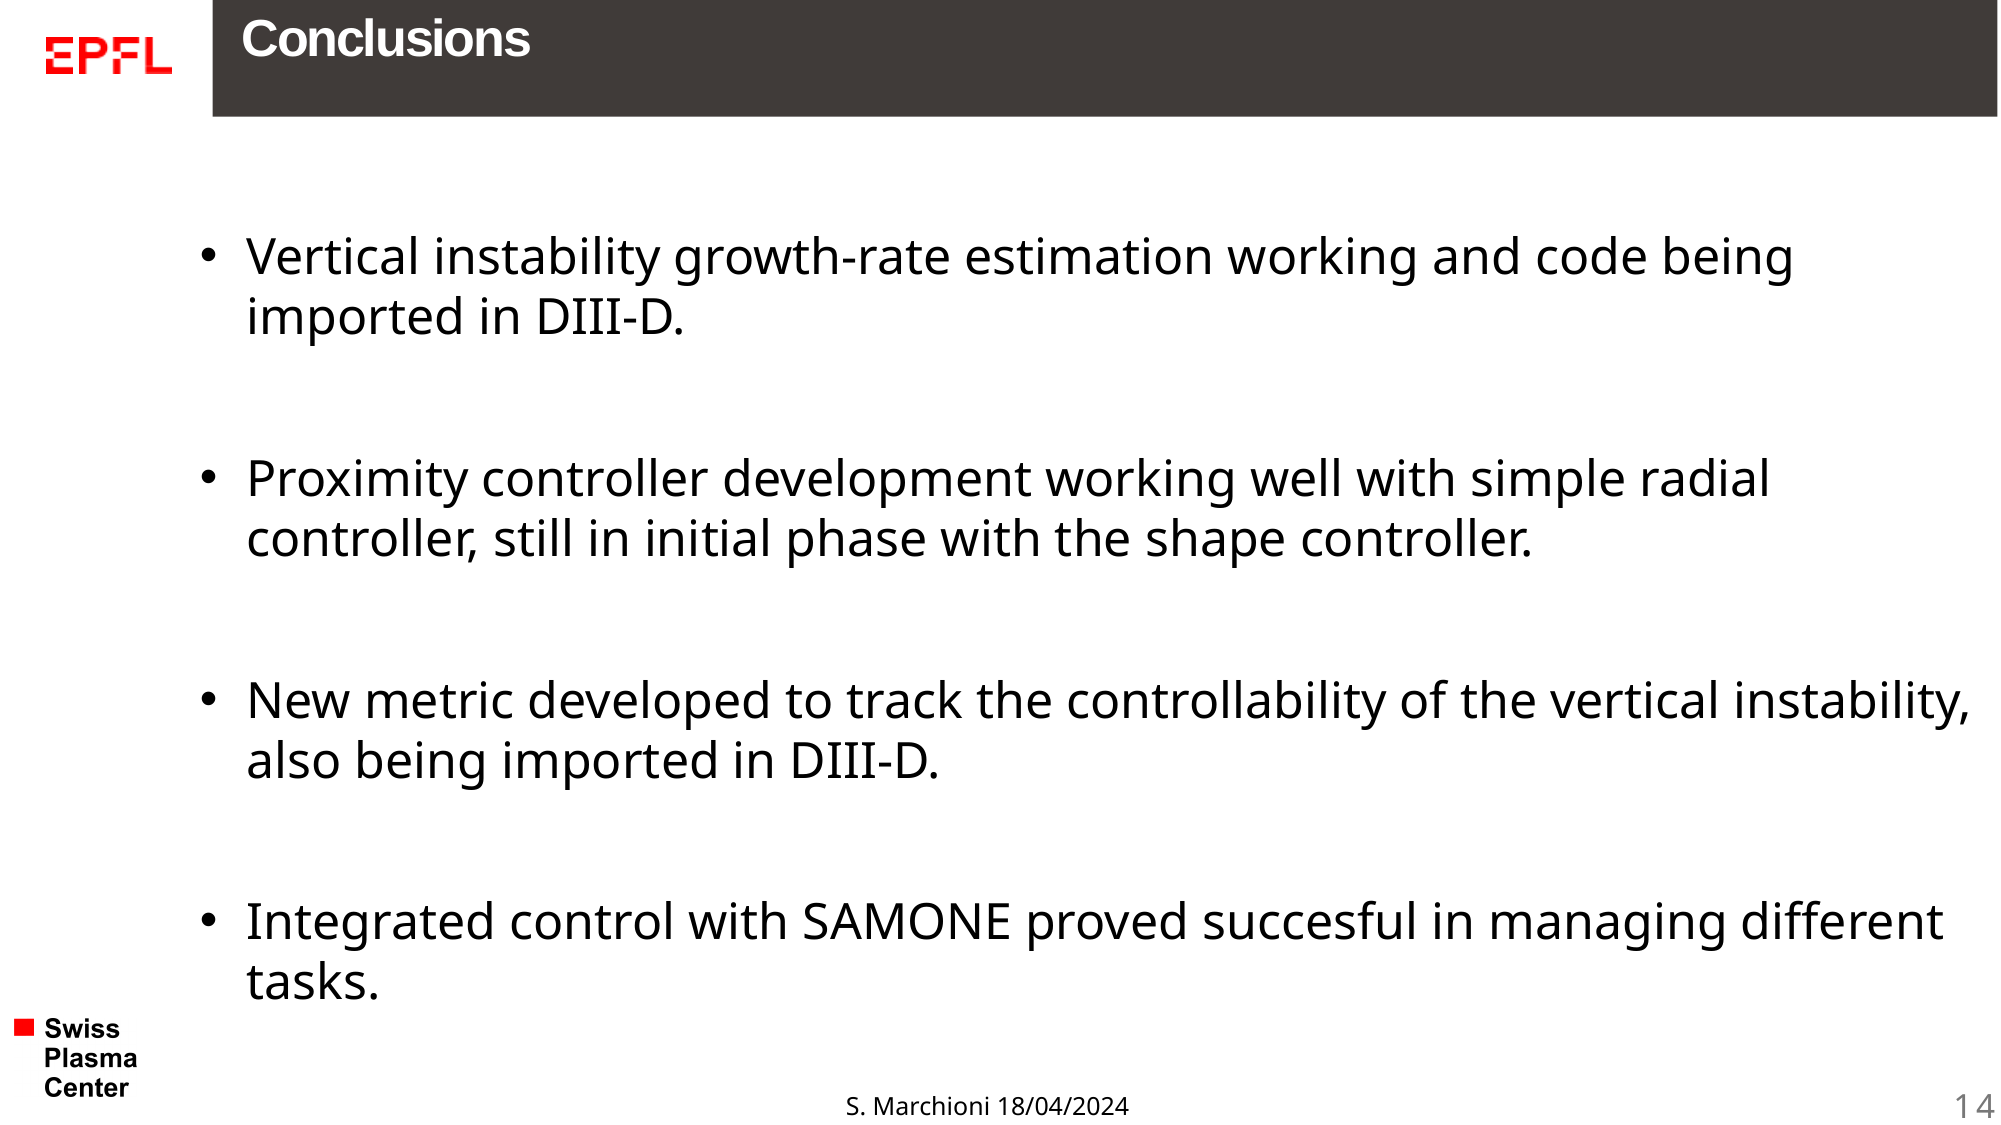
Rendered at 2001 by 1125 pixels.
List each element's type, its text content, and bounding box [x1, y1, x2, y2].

text_box Conclusions [237, 0, 1786, 68]
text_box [45, 37, 172, 75]
text_box Vertical instability growth-rate estimation working and code being imported in DIII-D. Proximity controller development working well with simple radial controller, still in initial phase with the shape controller. New metric developed to track the controllability of the vertical instability, also being imported in DIII-D. Integrated control with SAMONE proved succesful in managing different tasks. [171, 209, 1994, 1020]
picture [13, 1017, 138, 1098]
text_box [212, 0, 1998, 117]
slide_number 14 [1875, 774, 1996, 1125]
text_box S. Marchioni 18/04/2024 [814, 1086, 1158, 1120]
